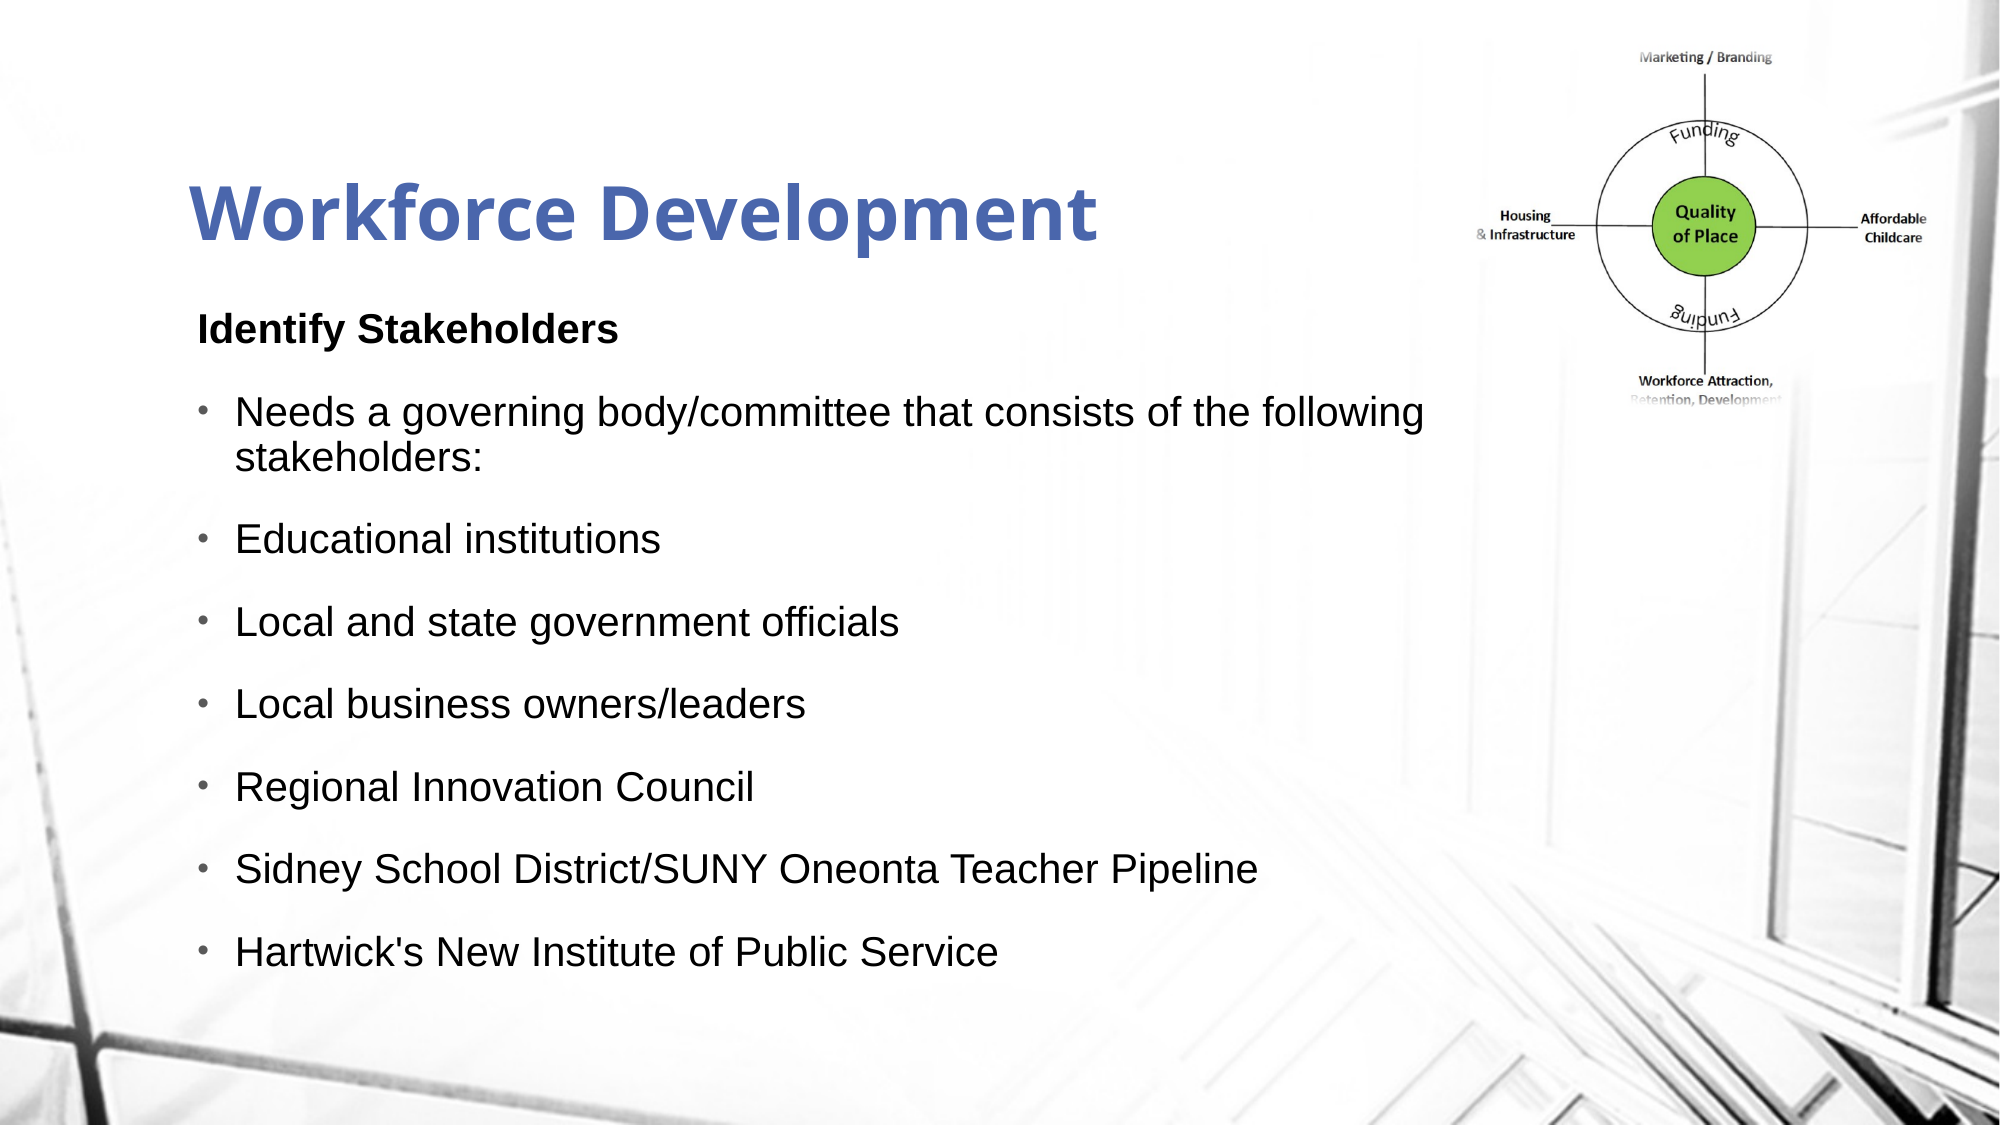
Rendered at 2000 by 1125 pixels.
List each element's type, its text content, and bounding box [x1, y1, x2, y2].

picture [0, 0, 2000, 1125]
title Workforce Development [174, 87, 1325, 263]
list Identify Stakeholders Needs a governing body/committee that consists of the following stakeholders: Educational institutions Local and state government officials Local business owners/leaders Regional Innovation Council Sidney School District/SUNY Oneonta Teacher Pipeline Hartwick's New Institute of Public Service [174, 299, 1450, 988]
